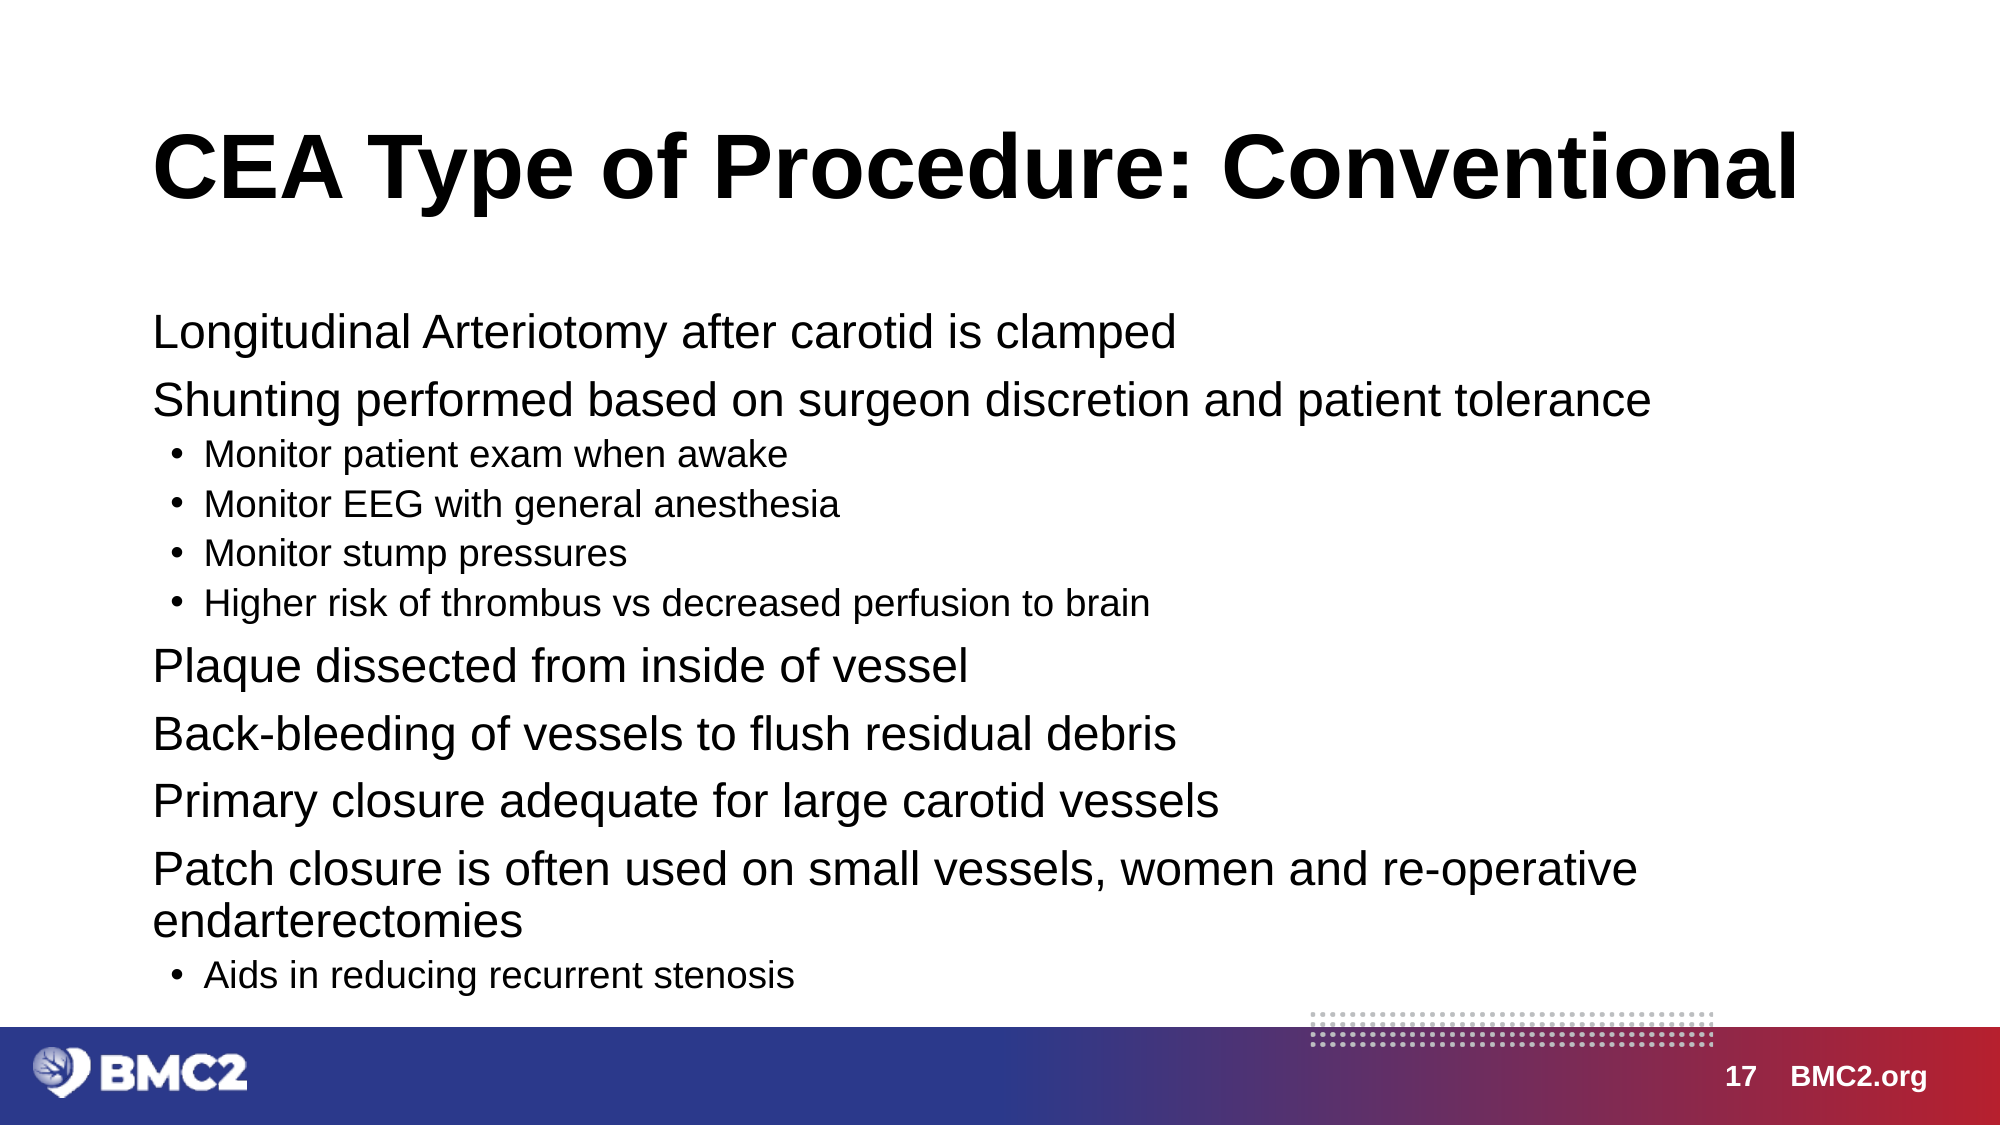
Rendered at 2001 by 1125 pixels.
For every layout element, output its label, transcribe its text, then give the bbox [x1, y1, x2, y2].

title CEA Type of Procedure: Conventional [137, 59, 1863, 278]
picture [1310, 1014, 1714, 1047]
picture [33, 1047, 247, 1098]
list Longitudinal Arteriotomy after carotid is clamped Shunting performed based on surgeon discretion and patient tolerance Monitor patient exam when awake Monitor EEG with general anesthesia Monitor stump pressures Higher risk of thrombus vs decreased perfusion to brain Plaque dissected from inside of vessel Back-bleeding of vessels to flush residual debris Primary closure adequate for large carotid vessels Patch closure is often used on small vessels, women and re-operative endarterectomies Aids in reducing recurrent stenosis [137, 299, 1863, 1014]
